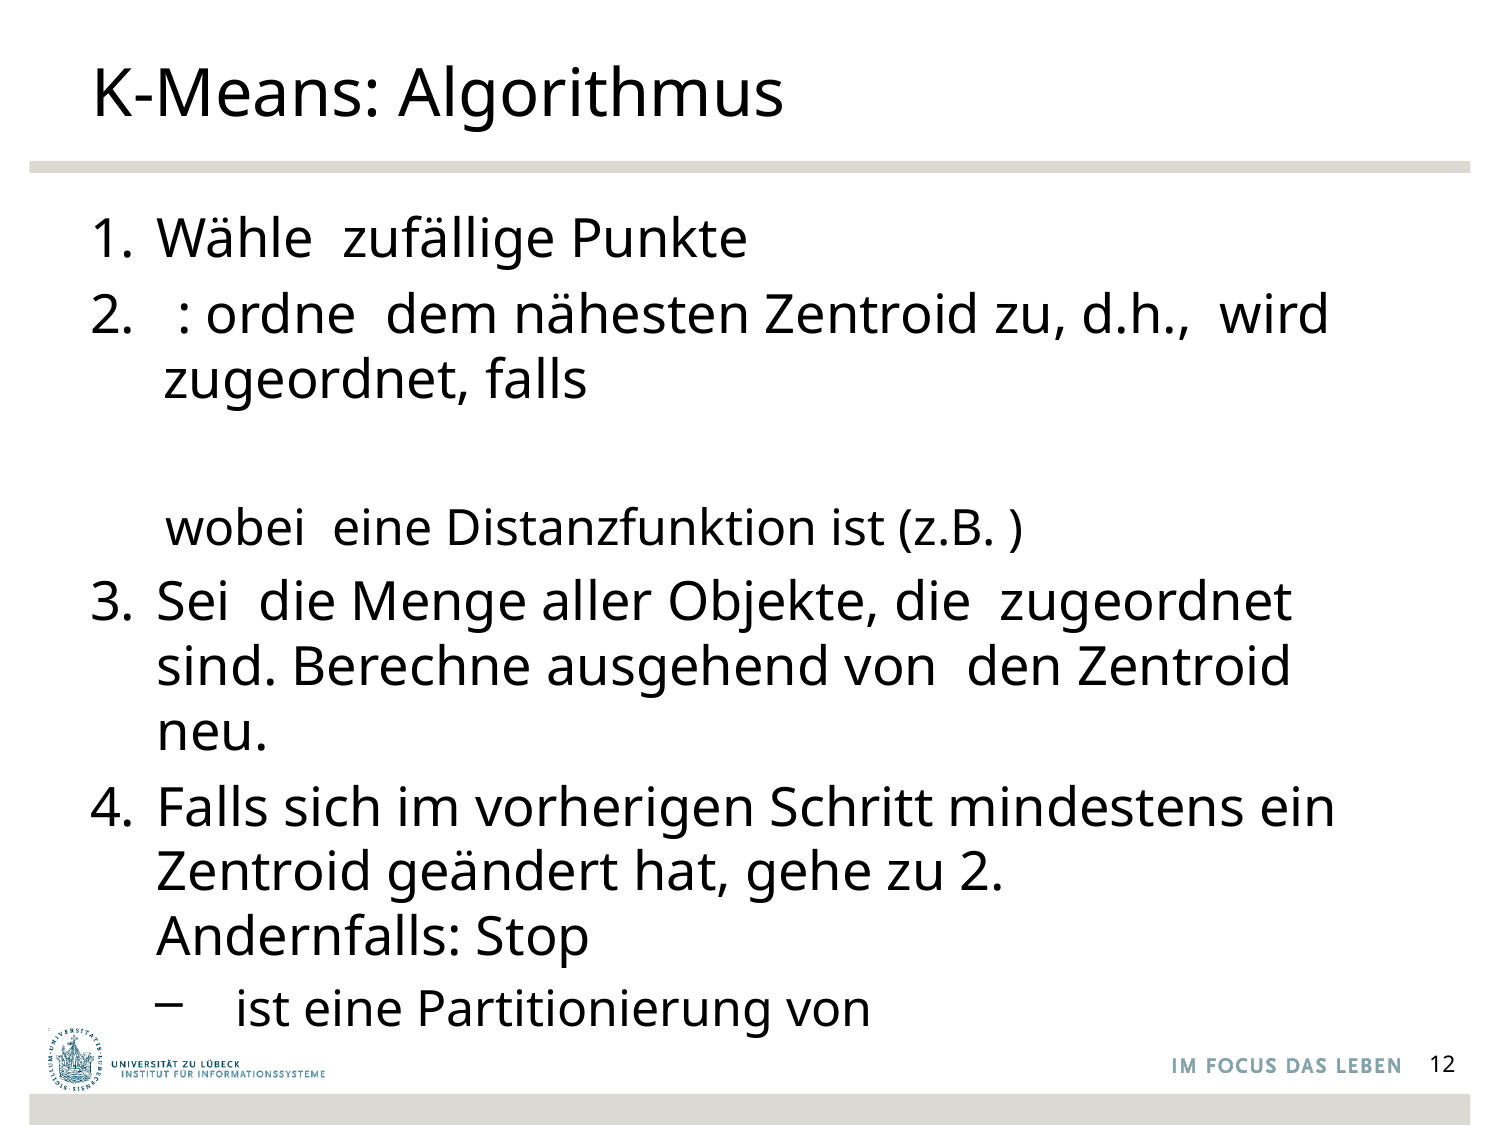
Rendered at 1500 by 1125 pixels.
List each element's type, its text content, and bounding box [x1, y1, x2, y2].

picture [1173, 1058, 1305, 1073]
title K-Means: Algorithmus [76, 42, 1427, 126]
slide_number 12 [1305, 1050, 1471, 1083]
